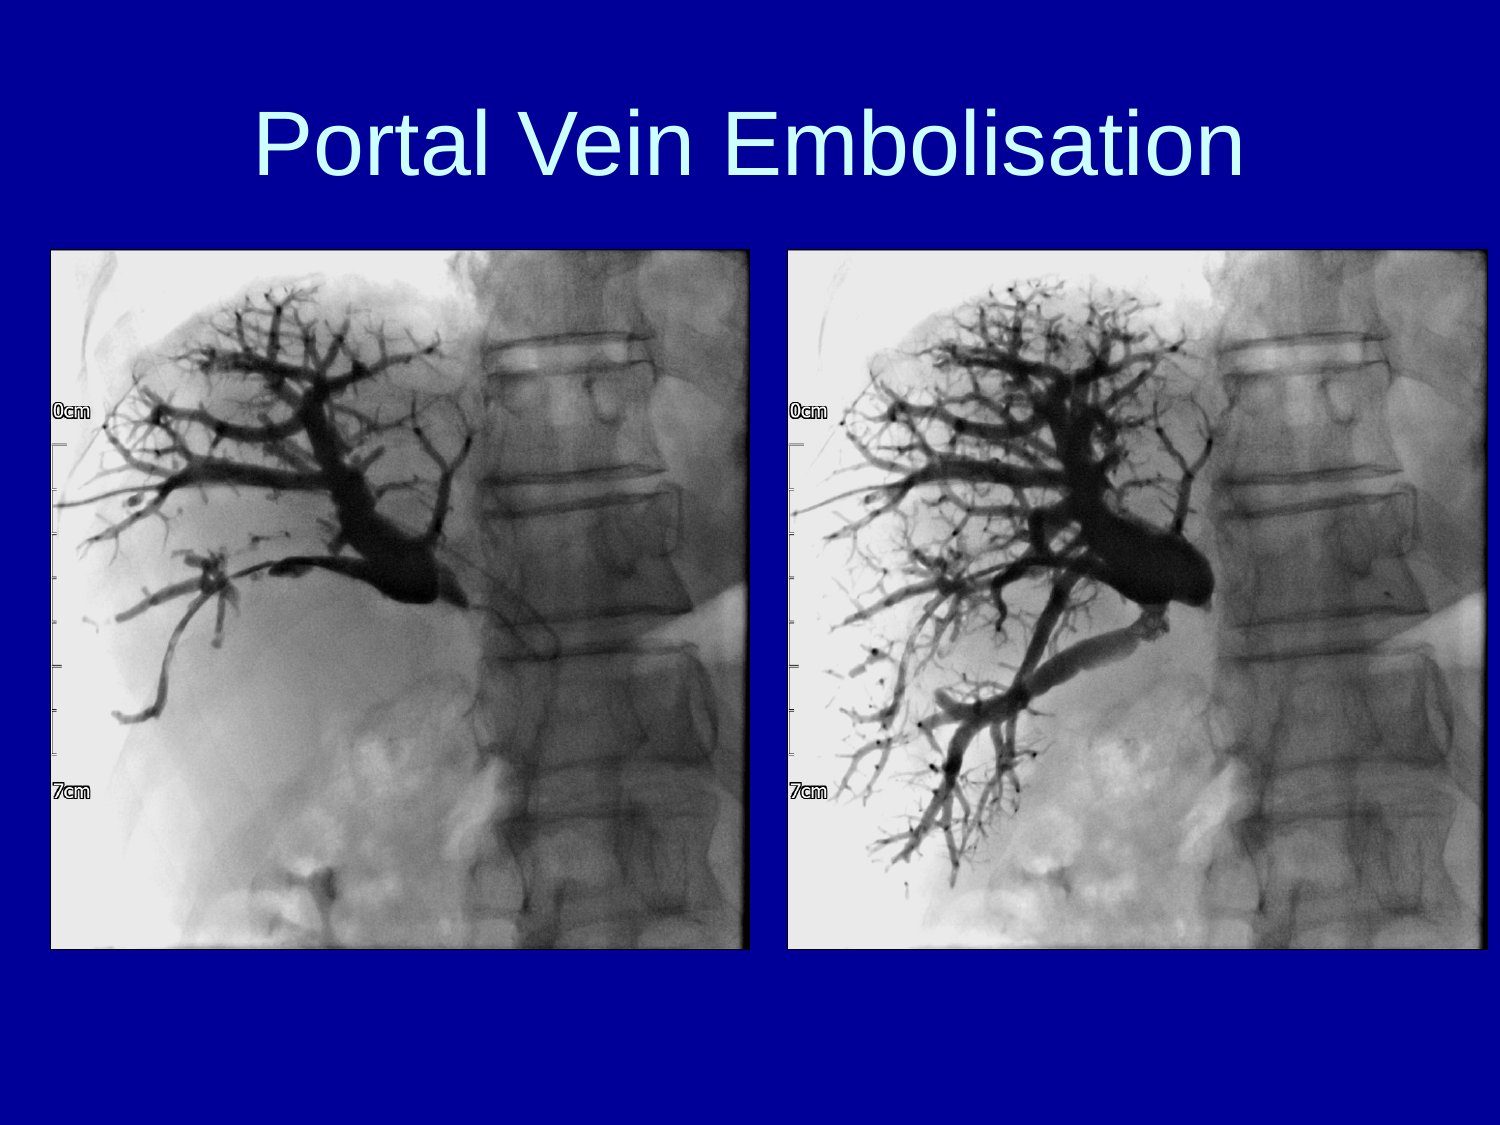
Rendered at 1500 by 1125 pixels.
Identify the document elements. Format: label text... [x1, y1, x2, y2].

picture [787, 249, 1488, 951]
picture [49, 249, 751, 951]
title Portal Vein Embolisation [75, 45, 1425, 233]
